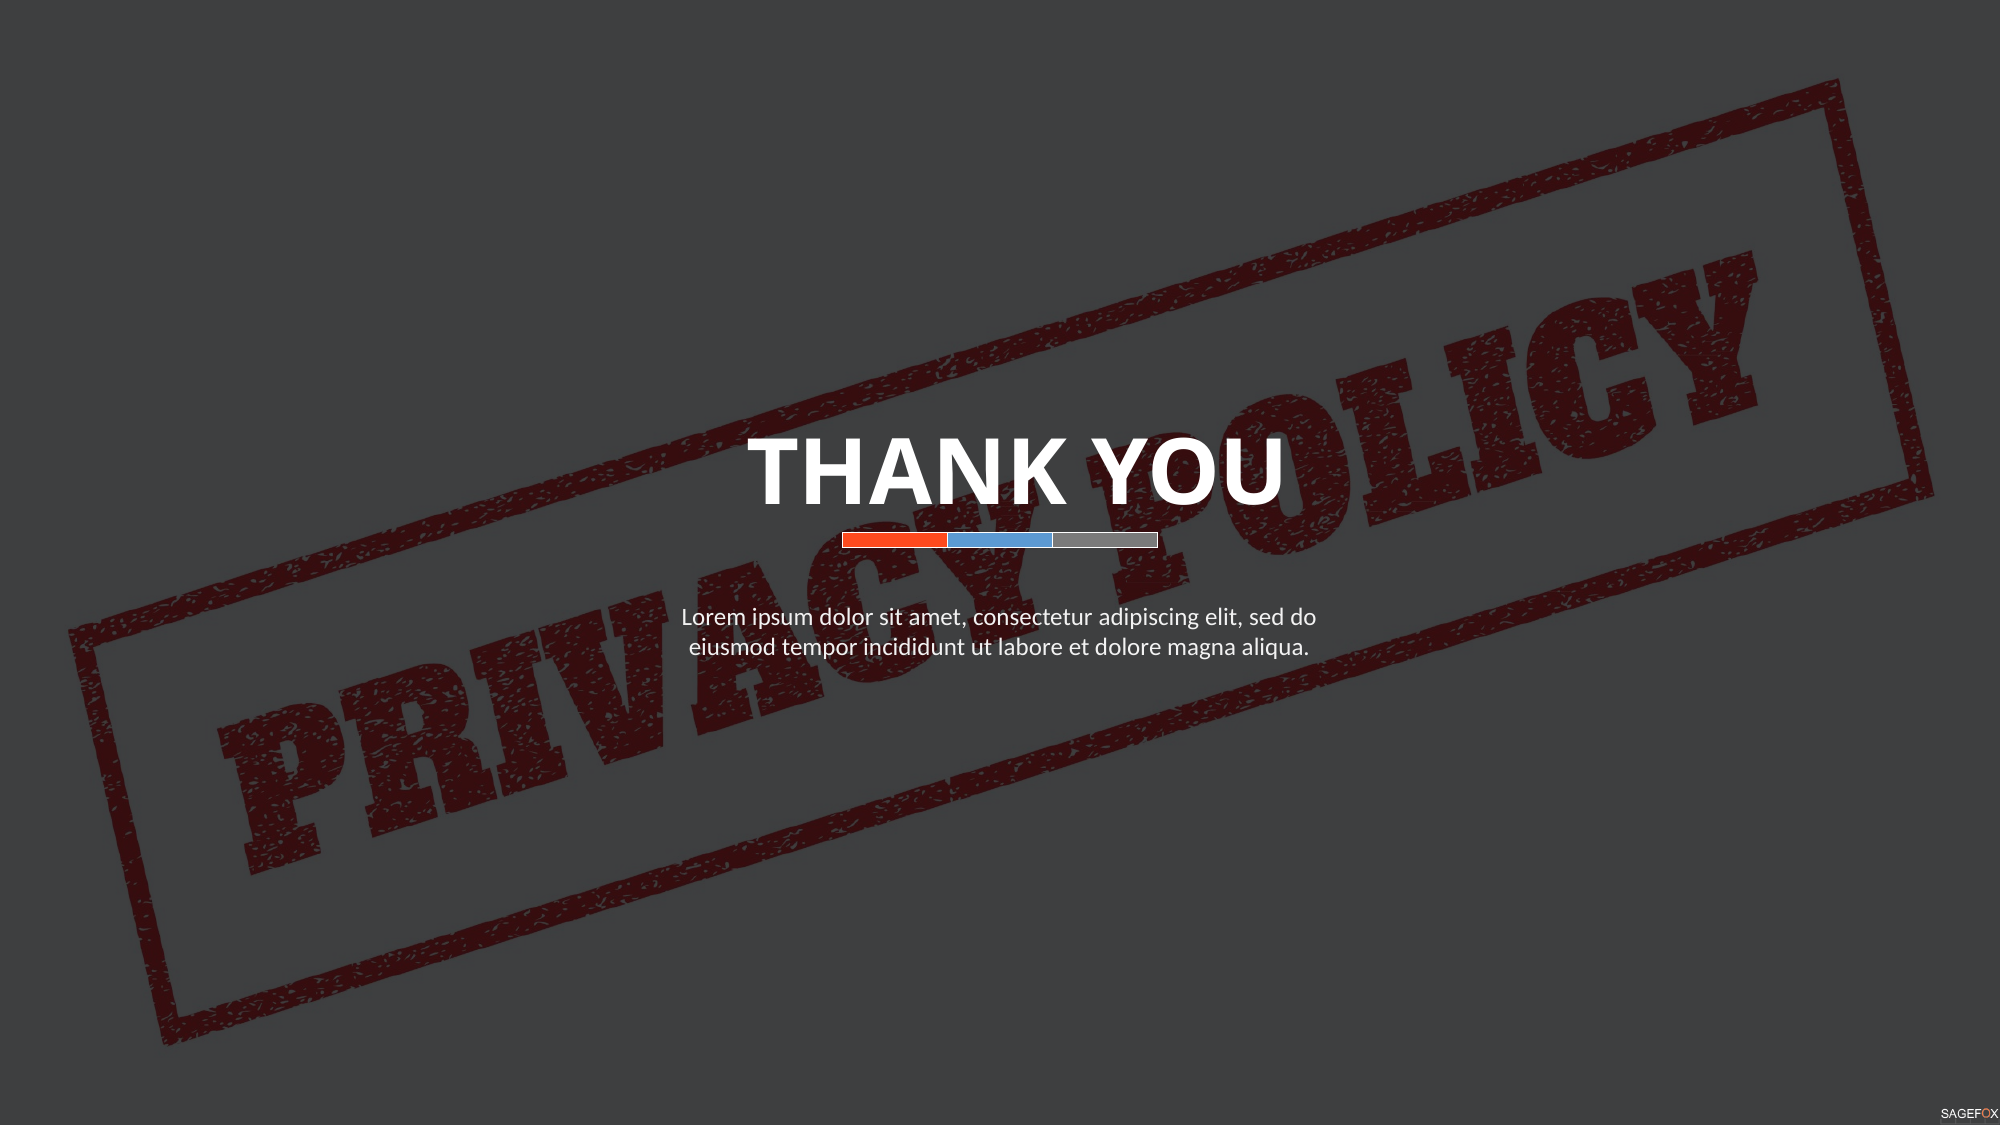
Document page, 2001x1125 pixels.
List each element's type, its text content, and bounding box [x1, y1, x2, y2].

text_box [842, 532, 1158, 548]
text_box THANK YOU [565, 405, 1470, 531]
picture [1940, 0, 2001, 1125]
text_box Lorem ipsum dolor sit amet, consectetur adipiscing elit, sed do eiusmod tempor incididunt ut labore et dolore magna aliqua. [660, 593, 1340, 668]
